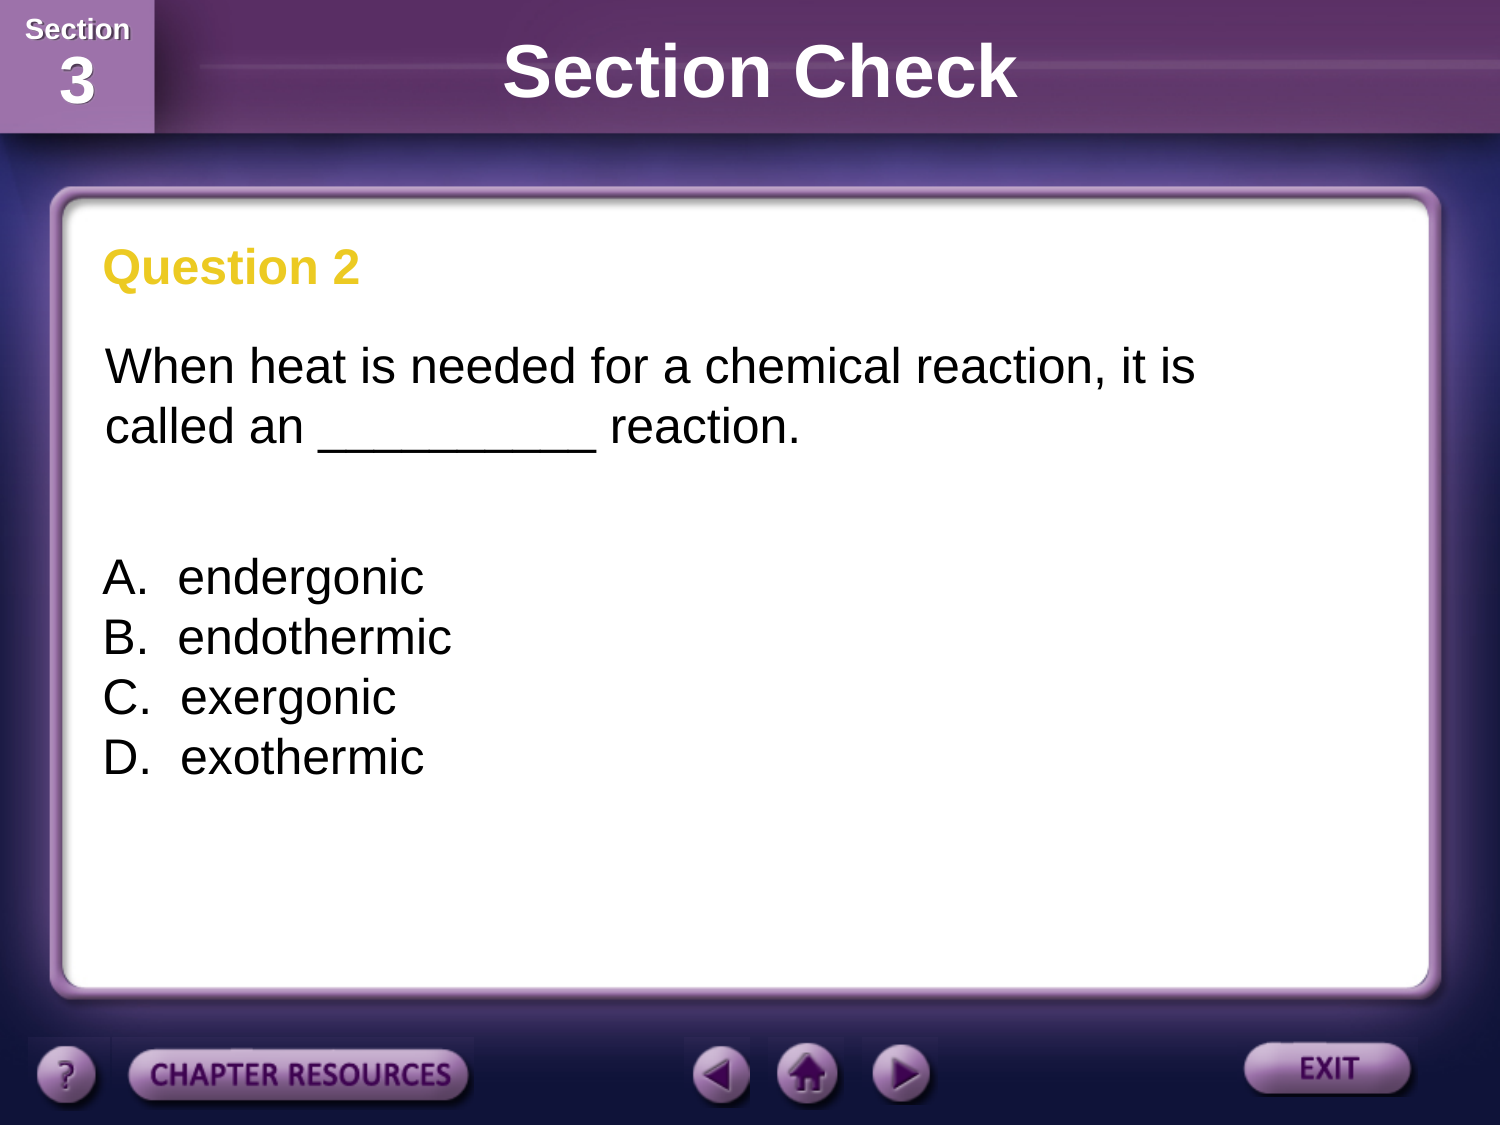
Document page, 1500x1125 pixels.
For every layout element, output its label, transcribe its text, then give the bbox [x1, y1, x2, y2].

picture [0, 0, 1500, 1125]
text_box Question 2 [87, 234, 376, 304]
text_box When heat is needed for a chemical reaction, it is called an __________ reaction. [90, 325, 1326, 461]
text_box Section Check [487, 10, 1038, 124]
text_box A. endergonic B. endothermic C. exergonic D. exothermic [87, 537, 1425, 793]
